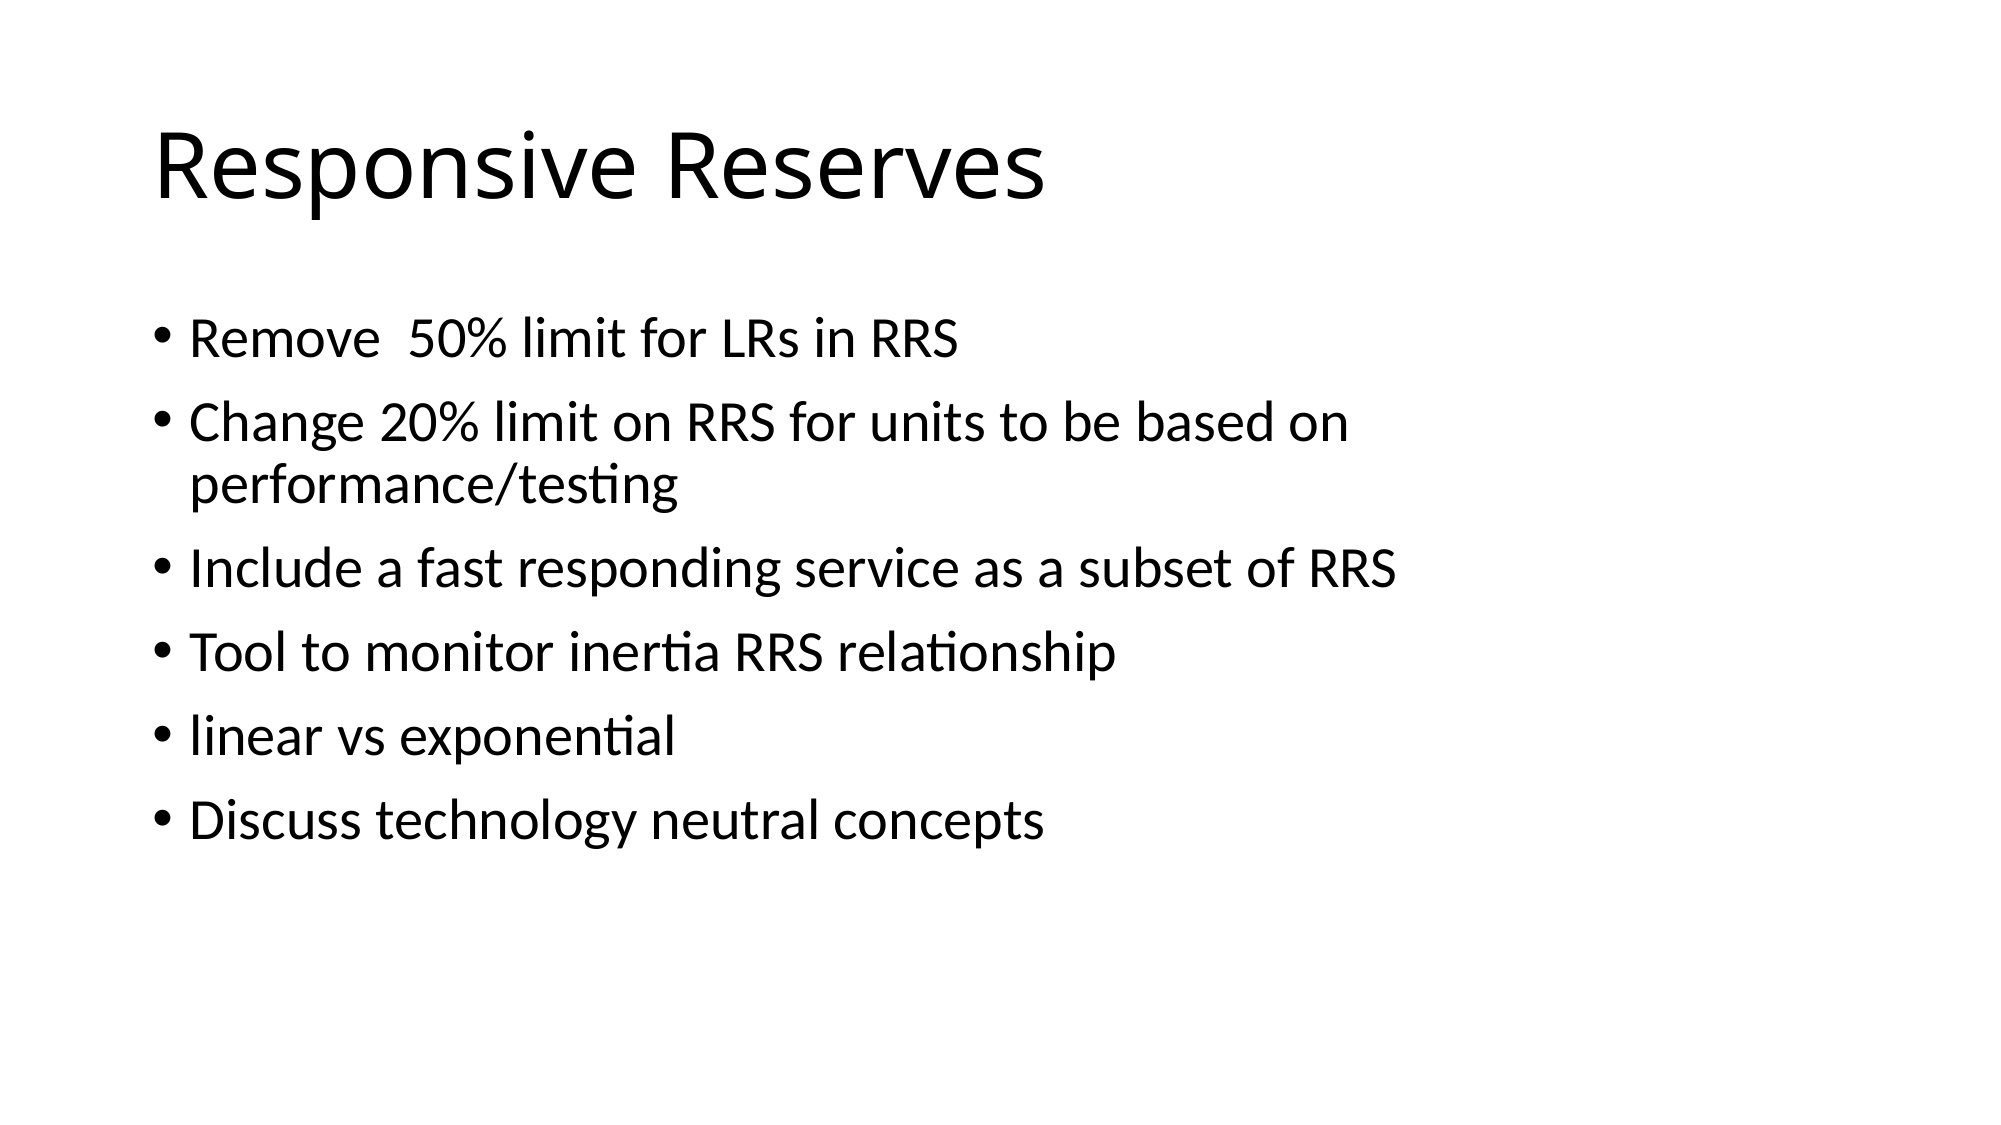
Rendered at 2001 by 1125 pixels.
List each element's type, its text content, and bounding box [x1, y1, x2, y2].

title Responsive Reserves [137, 59, 1863, 278]
list Remove 50% limit for LRs in RRS Change 20% limit on RRS for units to be based on performance/testing Include a fast responding service as a subset of RRS Tool to monitor inertia RRS relationship linear vs exponential Discuss technology neutral concepts [137, 299, 1863, 1014]
